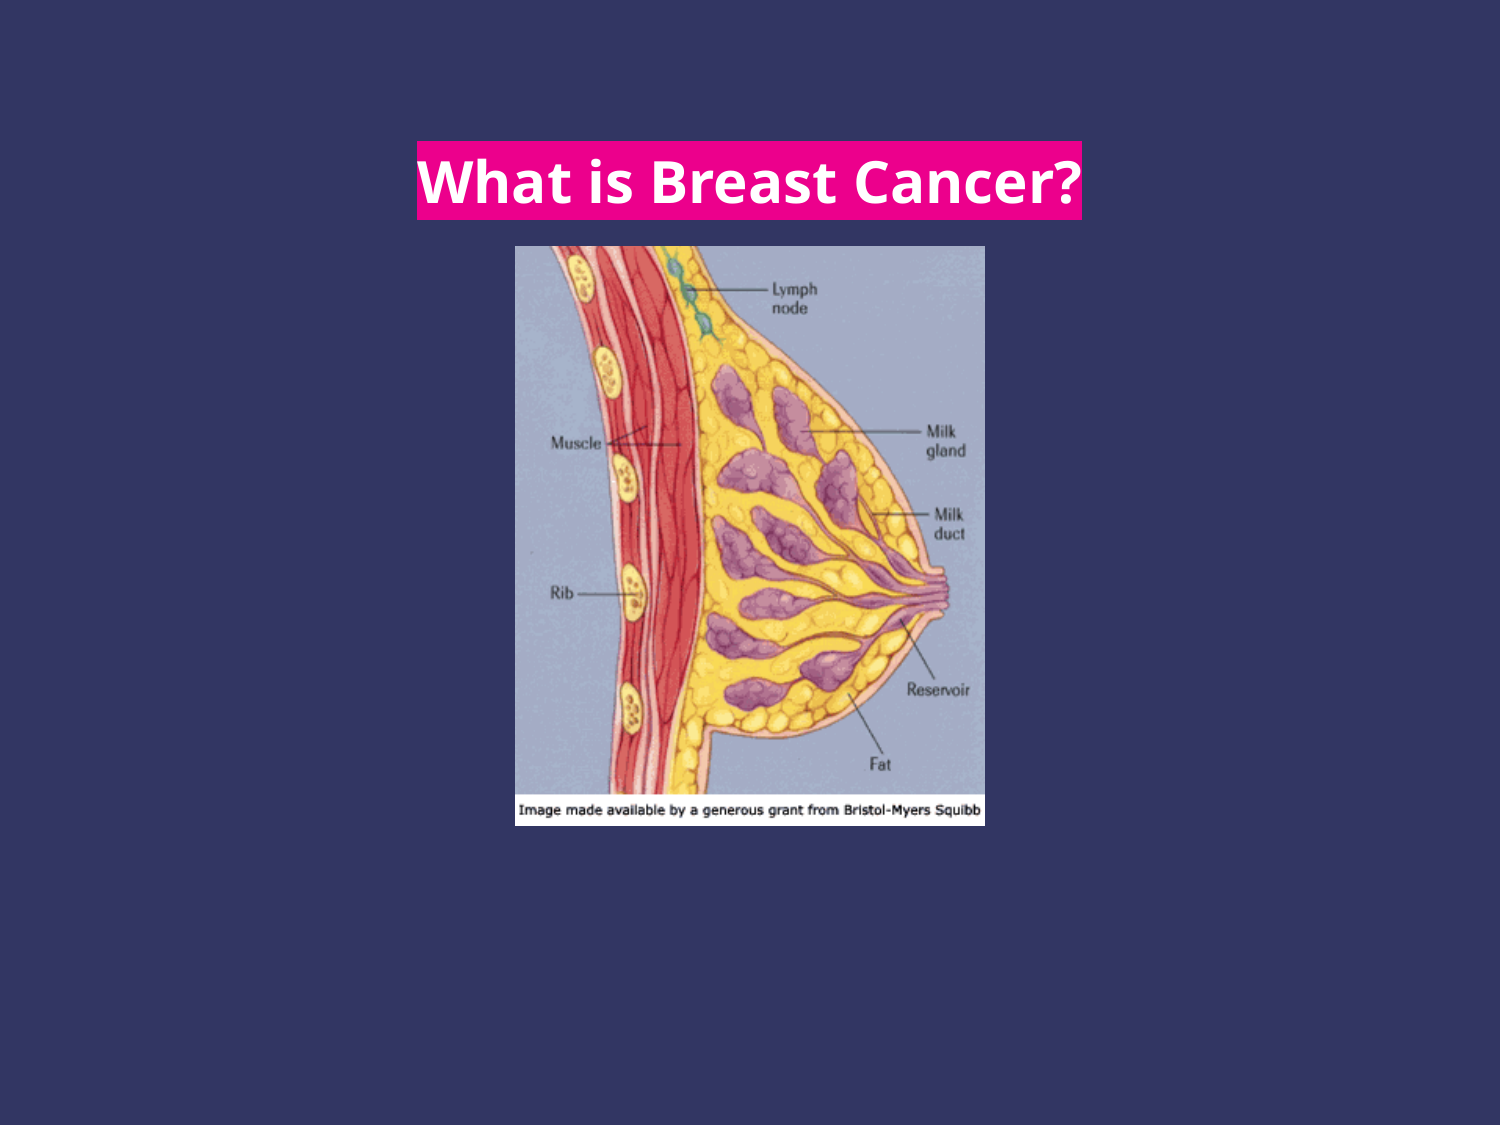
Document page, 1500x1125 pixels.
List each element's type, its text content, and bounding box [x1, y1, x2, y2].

picture [515, 246, 985, 826]
title What is Breast Cancer? [51, 129, 1449, 297]
